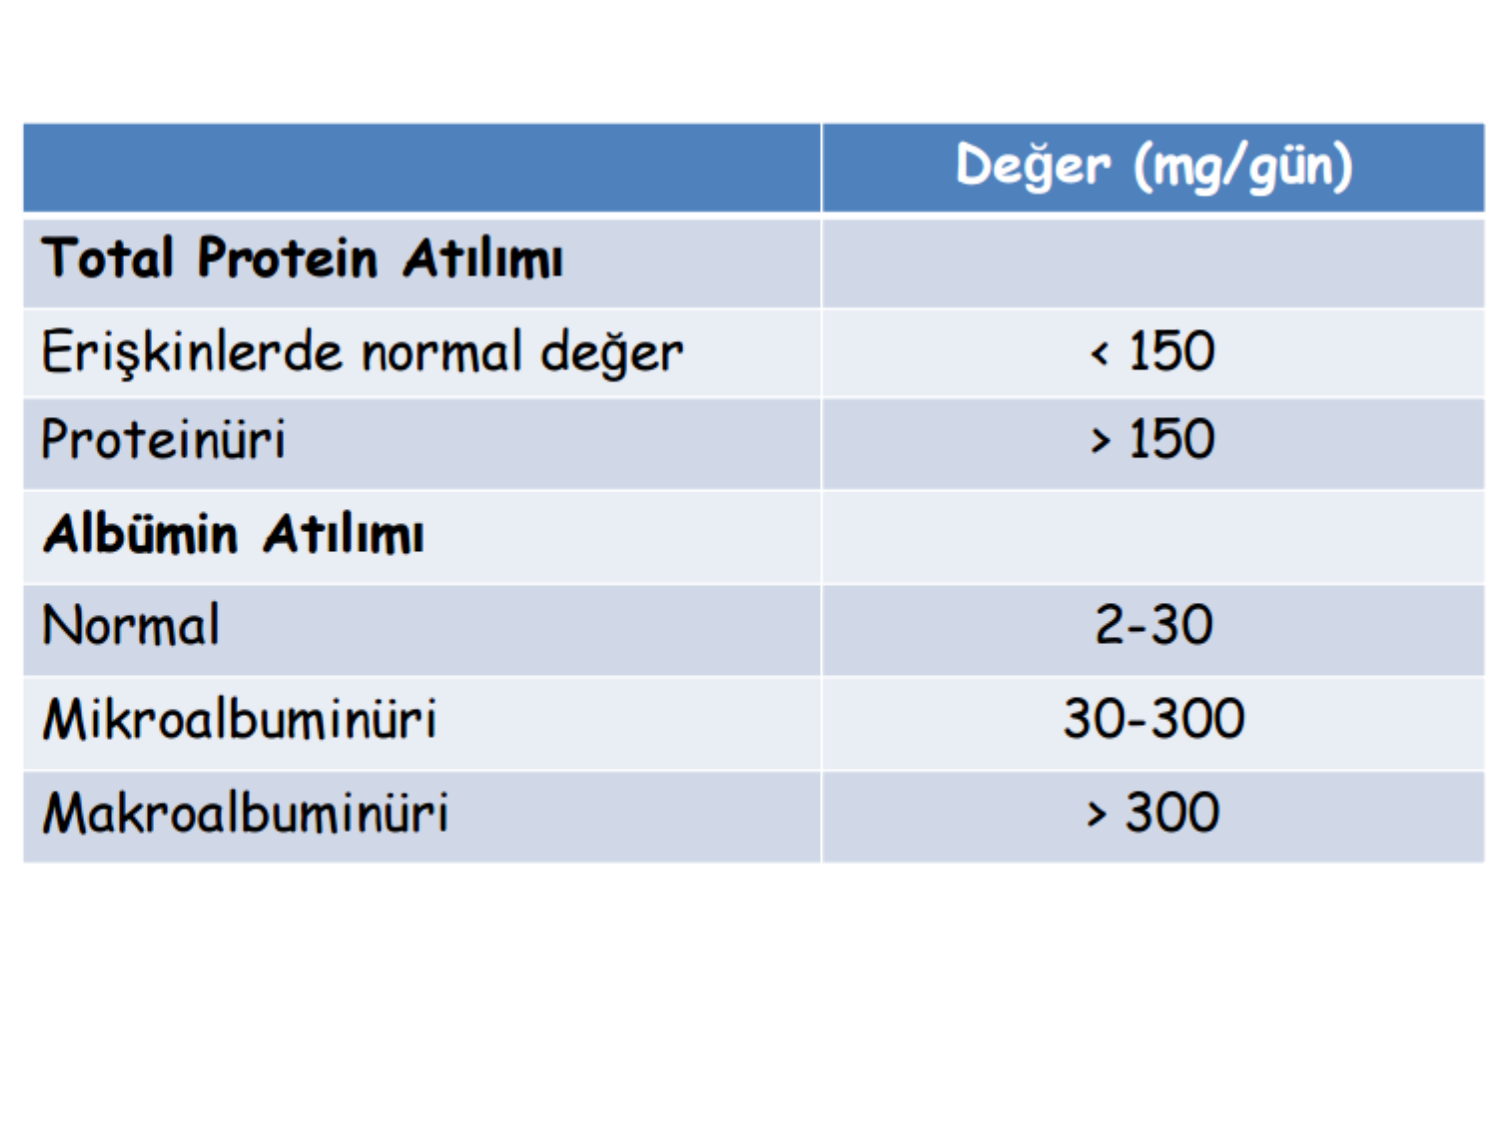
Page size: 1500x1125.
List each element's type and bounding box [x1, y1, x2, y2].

picture [0, 113, 1500, 896]
